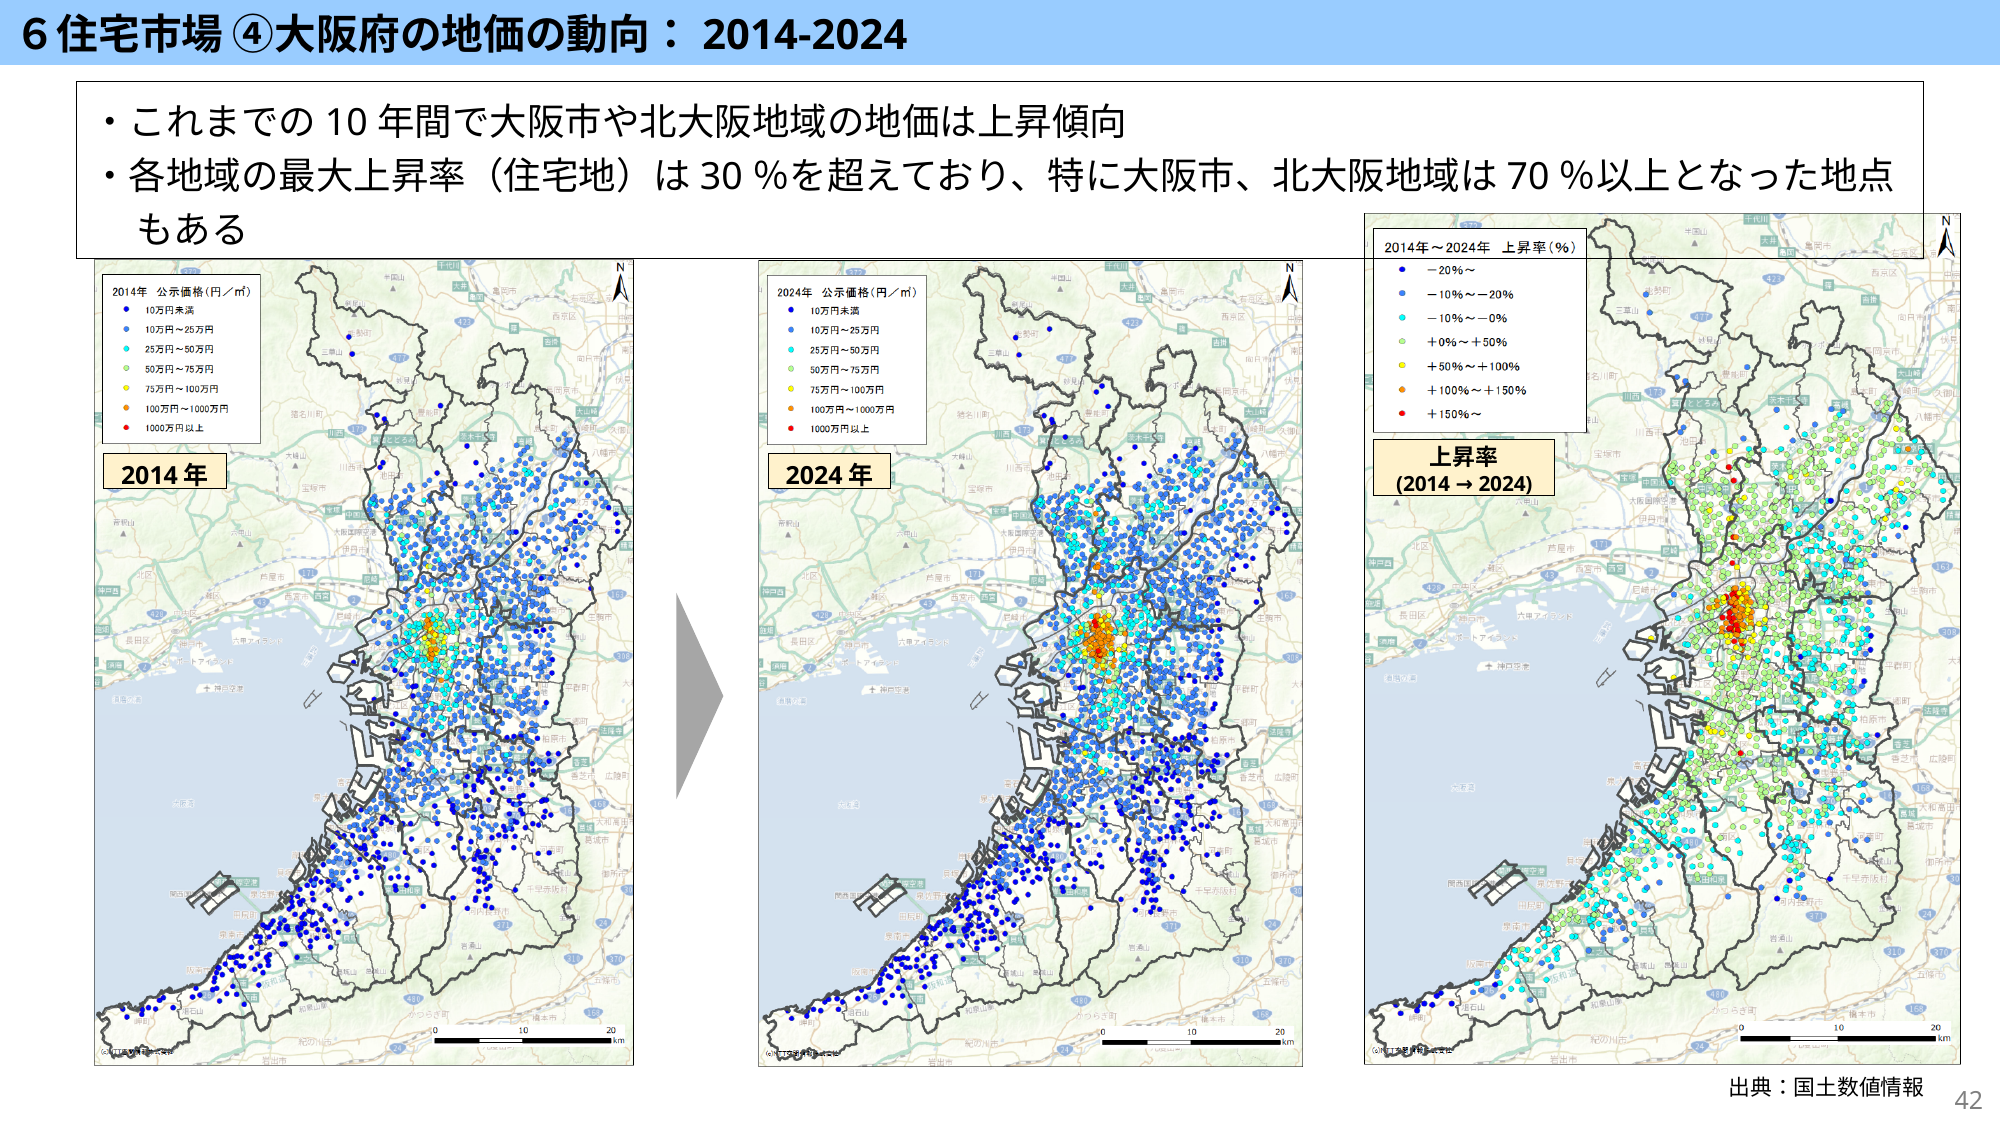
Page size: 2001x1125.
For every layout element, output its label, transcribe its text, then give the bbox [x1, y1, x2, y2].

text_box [1361, 209, 1964, 1067]
text_box ・これまでの10年間で大阪市や北大阪地域の地価は上昇傾向 ・各地域の最大上昇率（住宅地）は30％を超えており、特に大阪市、北大阪地域は70％以上となった地点もある [76, 81, 1924, 259]
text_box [755, 256, 1306, 1067]
text_box [675, 592, 725, 800]
slide_number 42 [1648, 1078, 1999, 1125]
text_box ６住宅市場 ④大阪府の地価の動向：2014-2024 [0, 0, 2000, 65]
text_box 出典：国土数値情報 [311, 1061, 1940, 1100]
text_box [93, 256, 636, 1067]
